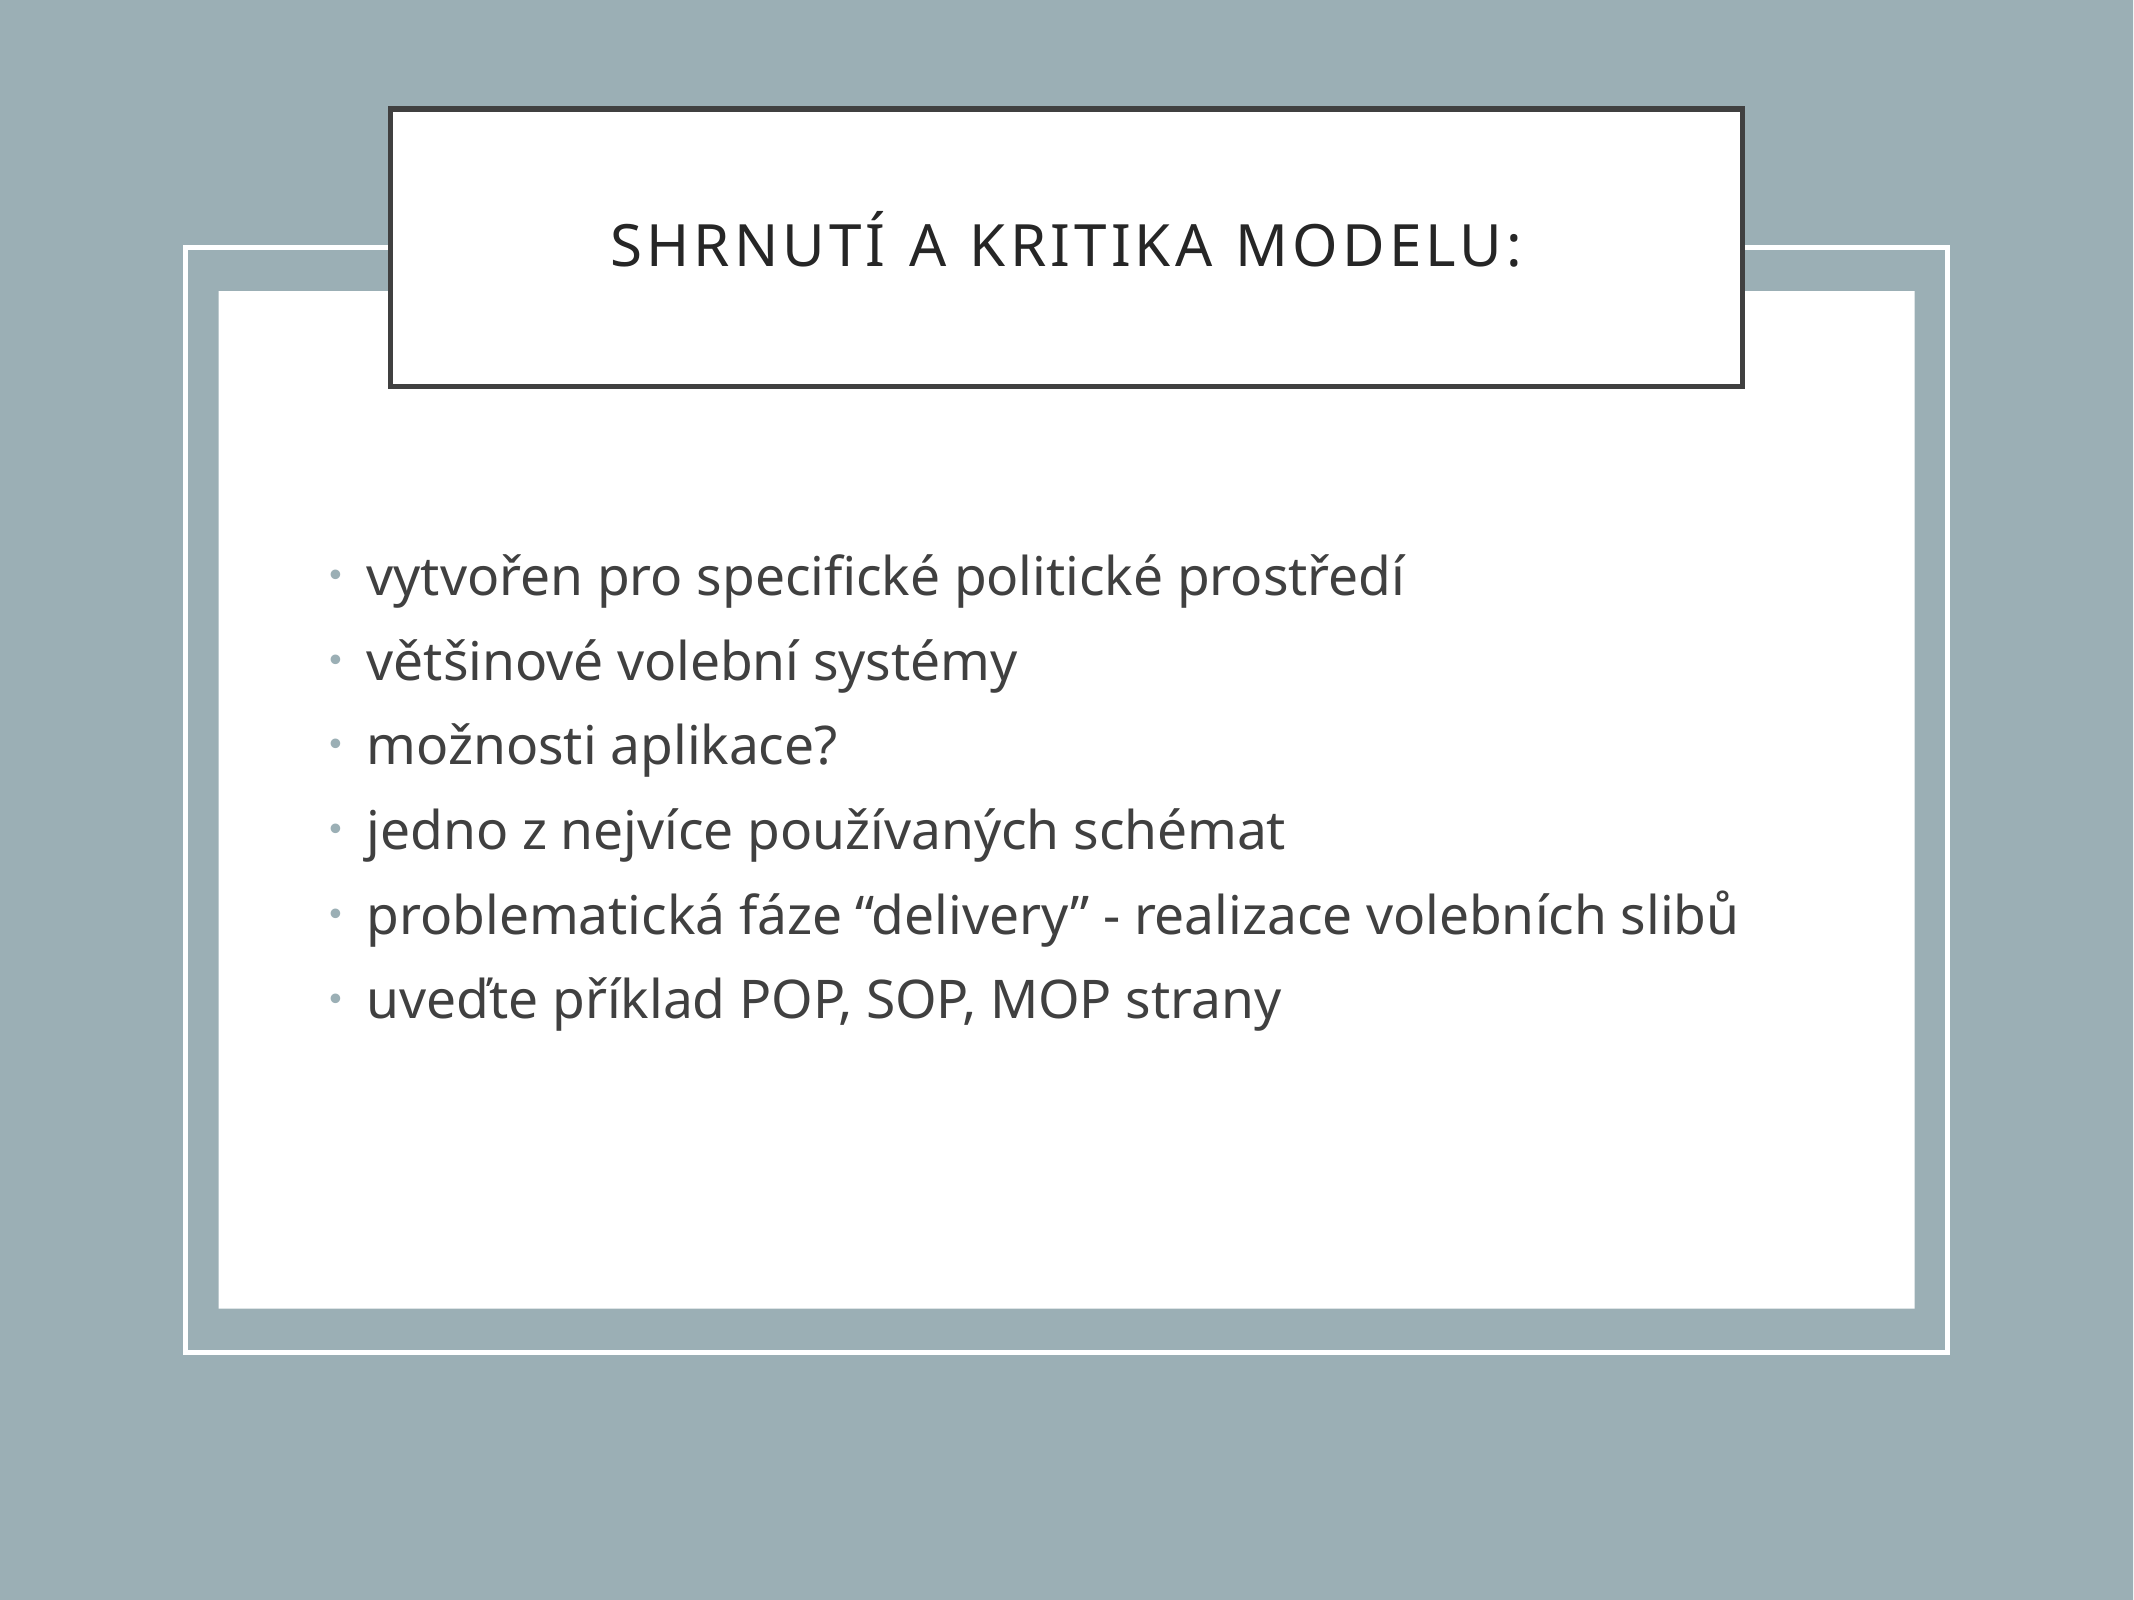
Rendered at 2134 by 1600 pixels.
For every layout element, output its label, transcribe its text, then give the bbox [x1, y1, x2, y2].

title Shrnutí a kritika modelu: [388, 106, 1745, 389]
text_box [0, 0, 2134, 1600]
list vytvořen pro specifické politické prostředí většinové volební systémy možnosti aplikace? jedno z nejvíce používaných schémat problematická fáze “delivery” - realizace volebních slibů uveďte příklad POP, SOP, MOP strany [298, 534, 1835, 1207]
text_box [185, 246, 1948, 1353]
